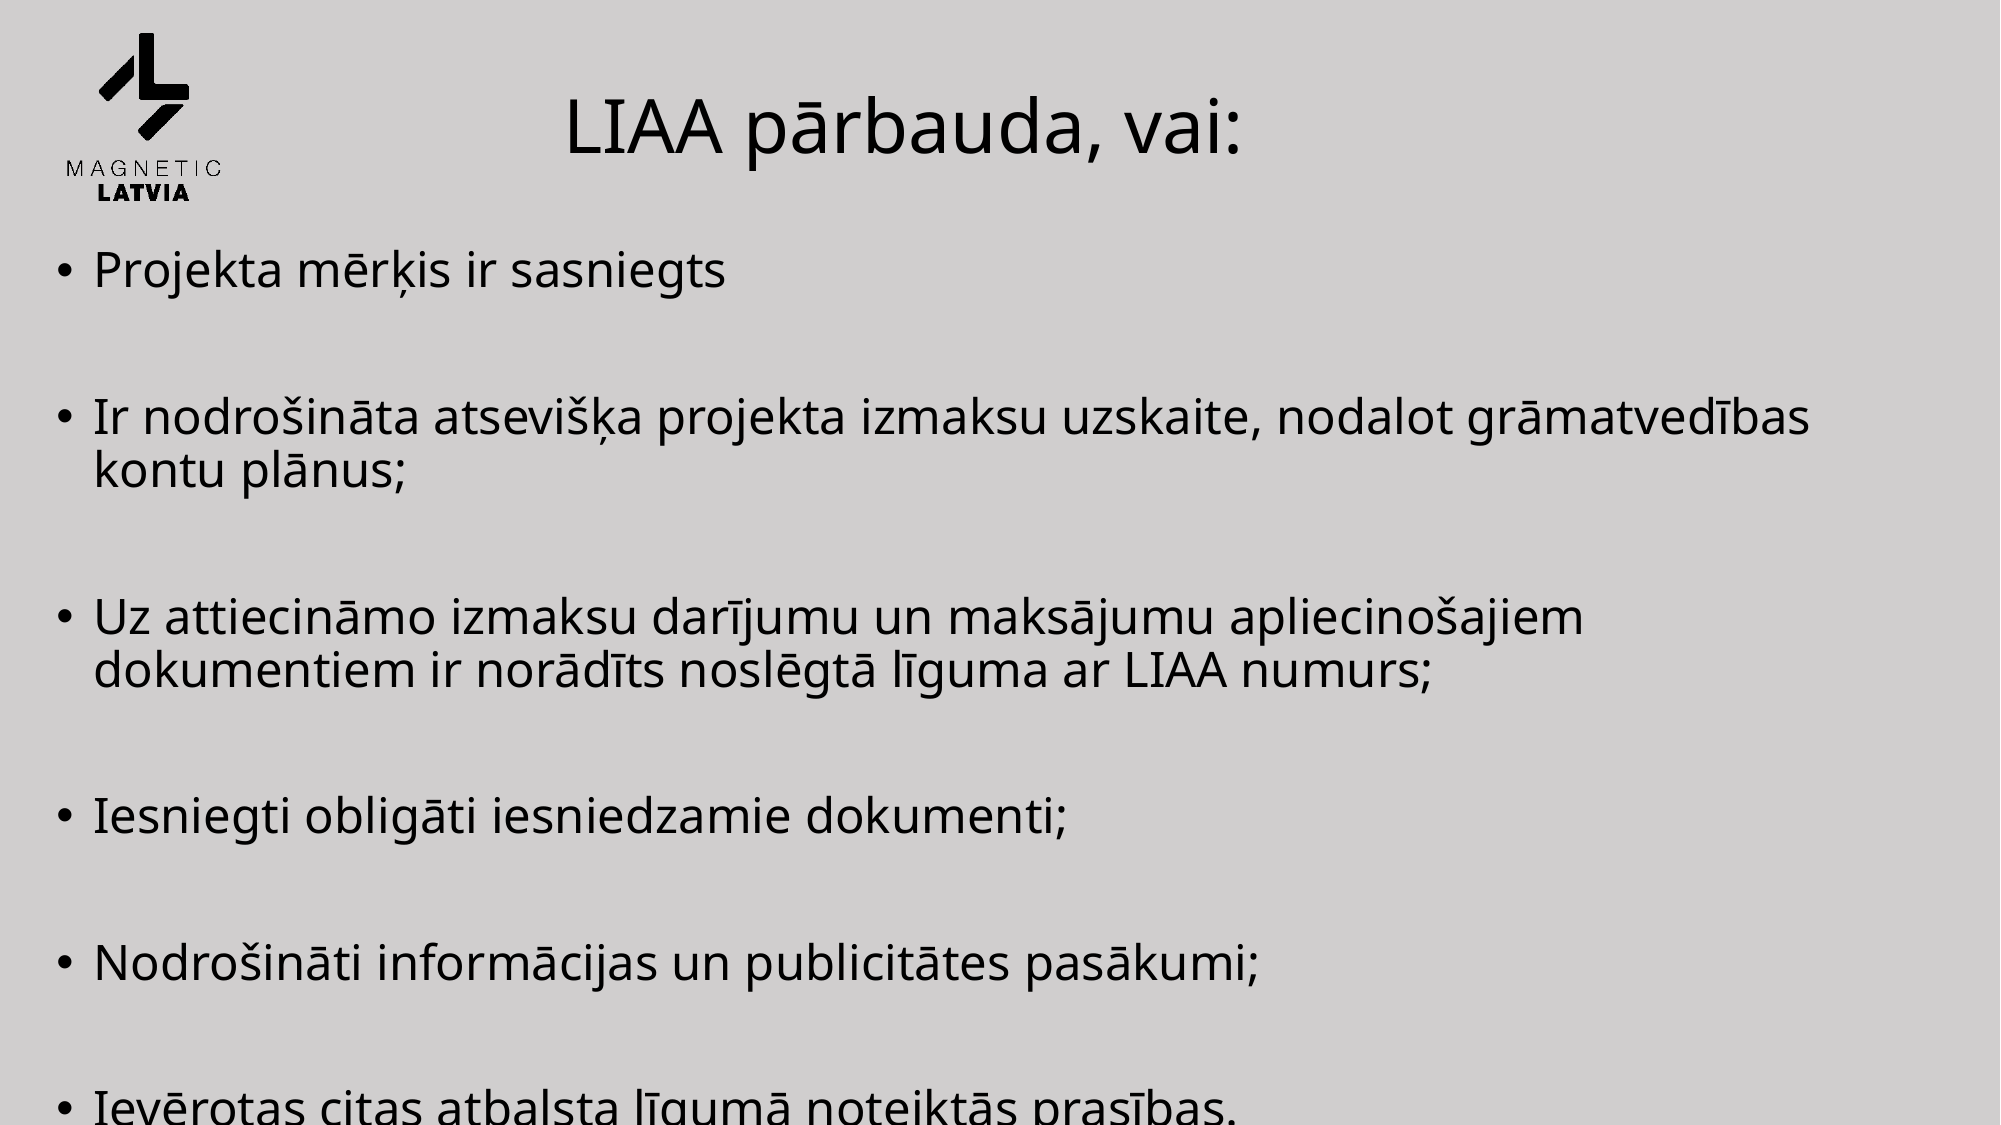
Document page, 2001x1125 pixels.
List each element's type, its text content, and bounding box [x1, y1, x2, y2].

list Projekta mērķis ir sasniegts Ir nodrošināta atsevišķa projekta izmaksu uzskaite, nodalot grāmatvedības kontu plānus; Uz attiecināmo izmaksu darījumu un maksājumu apliecinošajiem dokumentiem ir norādīts noslēgtā līguma ar LIAA numurs; Iesniegti obligāti iesniedzamie dokumenti; Nodrošināti informācijas un publicitātes pasākumi; Ievērotas citas atbalsta līgumā noteiktās prasības. [41, 238, 1834, 1125]
picture [0, 0, 309, 234]
title LIAA pārbauda, vai: [41, 20, 1767, 238]
